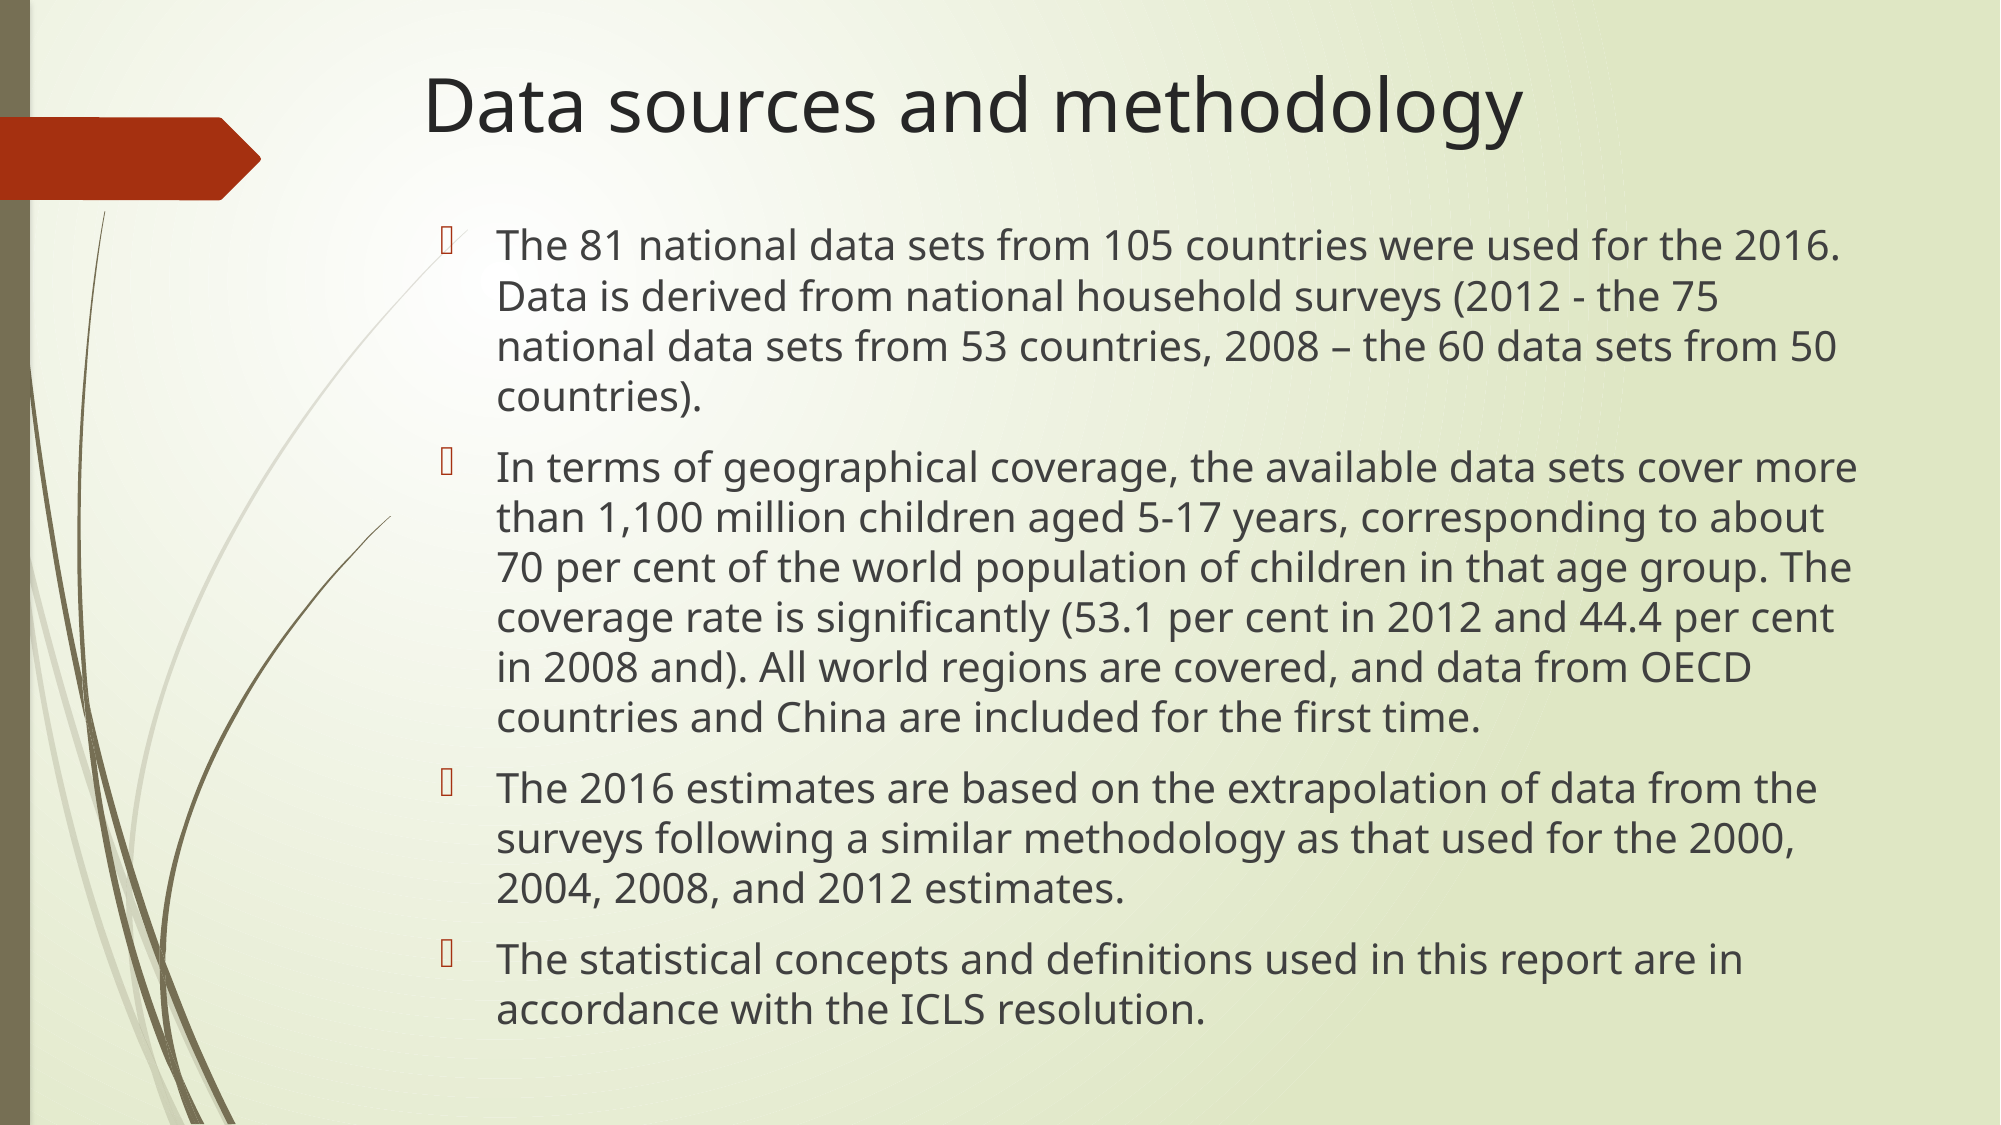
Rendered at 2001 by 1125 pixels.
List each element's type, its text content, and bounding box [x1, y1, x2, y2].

title Data sources and methodology [407, 50, 1869, 175]
list The 81 national data sets from 105 countries were used for the 2016. Data is derived from national household surveys (2012 - the 75 national data sets from 53 countries, 2008 – the 60 data sets from 50 countries). In terms of geographical coverage, the available data sets cover more than 1,100 million children aged 5-17 years, corresponding to about 70 per cent of the world population of children in that age group. The coverage rate is significantly (53.1 per cent in 2012 and 44.4 per cent in 2008 and). All world regions are covered, and data from OECD countries and China are included for the first time. The 2016 estimates are based on the extrapolation of data from the surveys following a similar methodology as that used for the 2000, 2004, 2008, and 2012 estimates. The statistical concepts and definitions used in this report are in accordance with the ICLS resolution. [424, 211, 1888, 1075]
